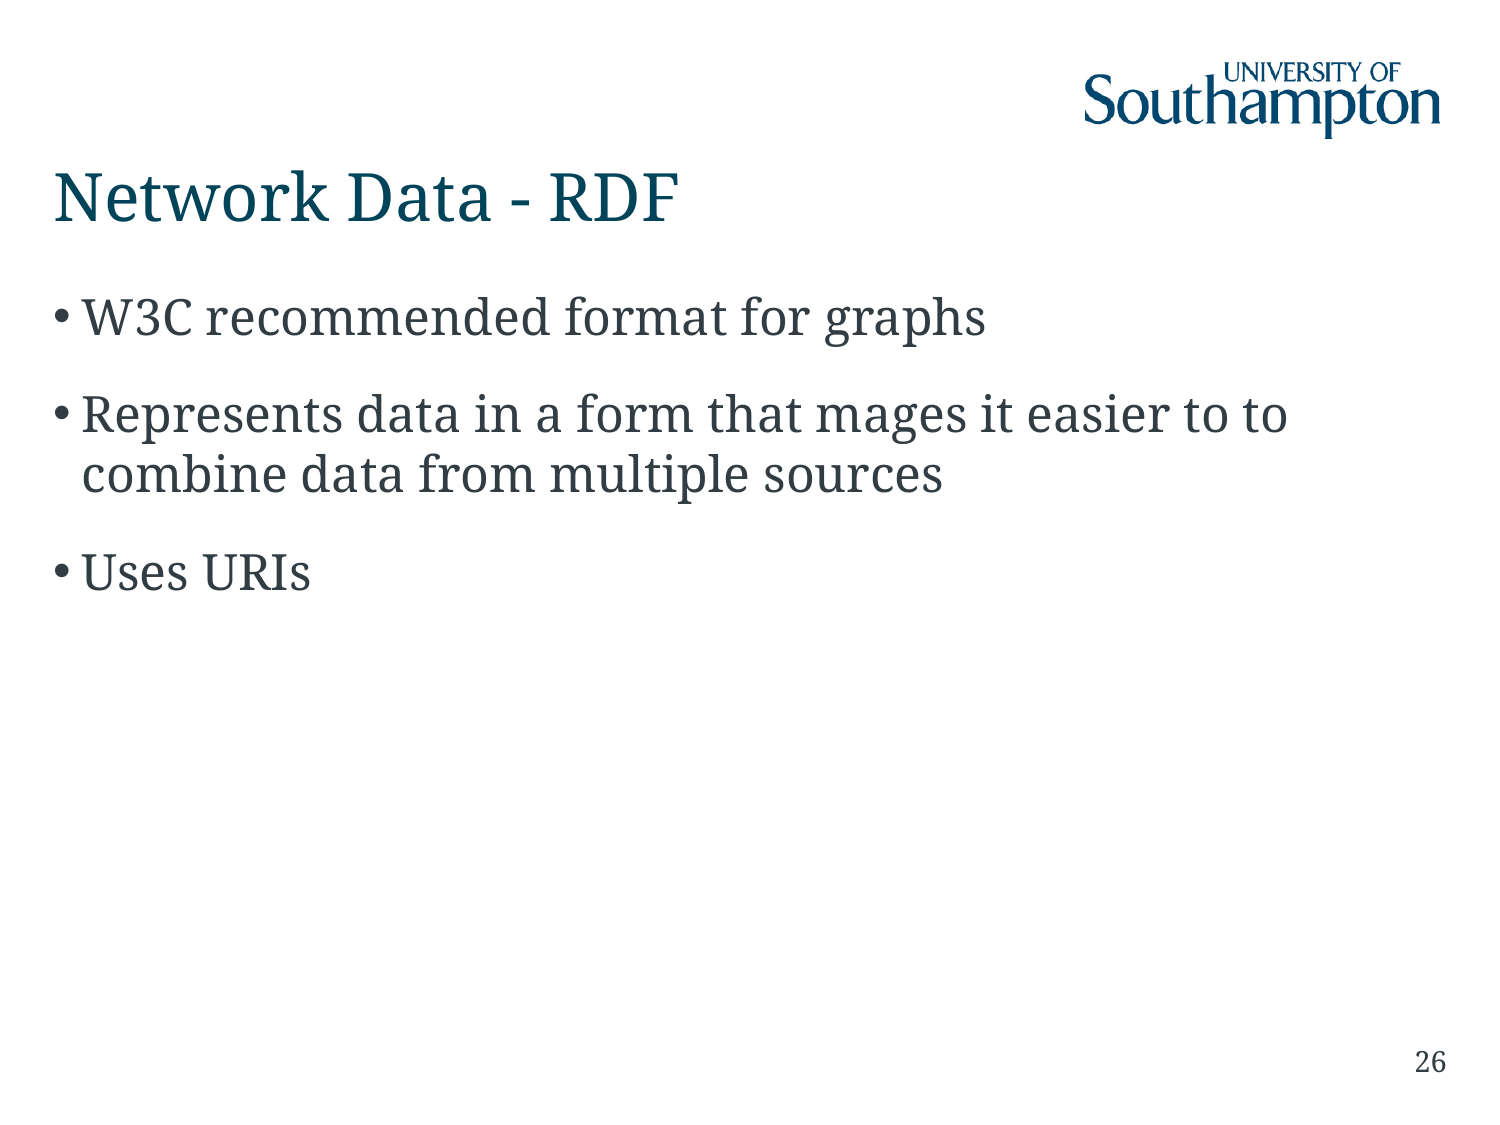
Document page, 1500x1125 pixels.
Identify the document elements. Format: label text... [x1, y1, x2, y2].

list W3C recommended format for graphs Represents data in a form that mages it easier to to combine data from multiple sources Uses URIs [52, 277, 1448, 1011]
title Network Data - RDF [52, 147, 1448, 255]
picture [1085, 62, 1440, 139]
slide_number 26 [1159, 1035, 1448, 1088]
